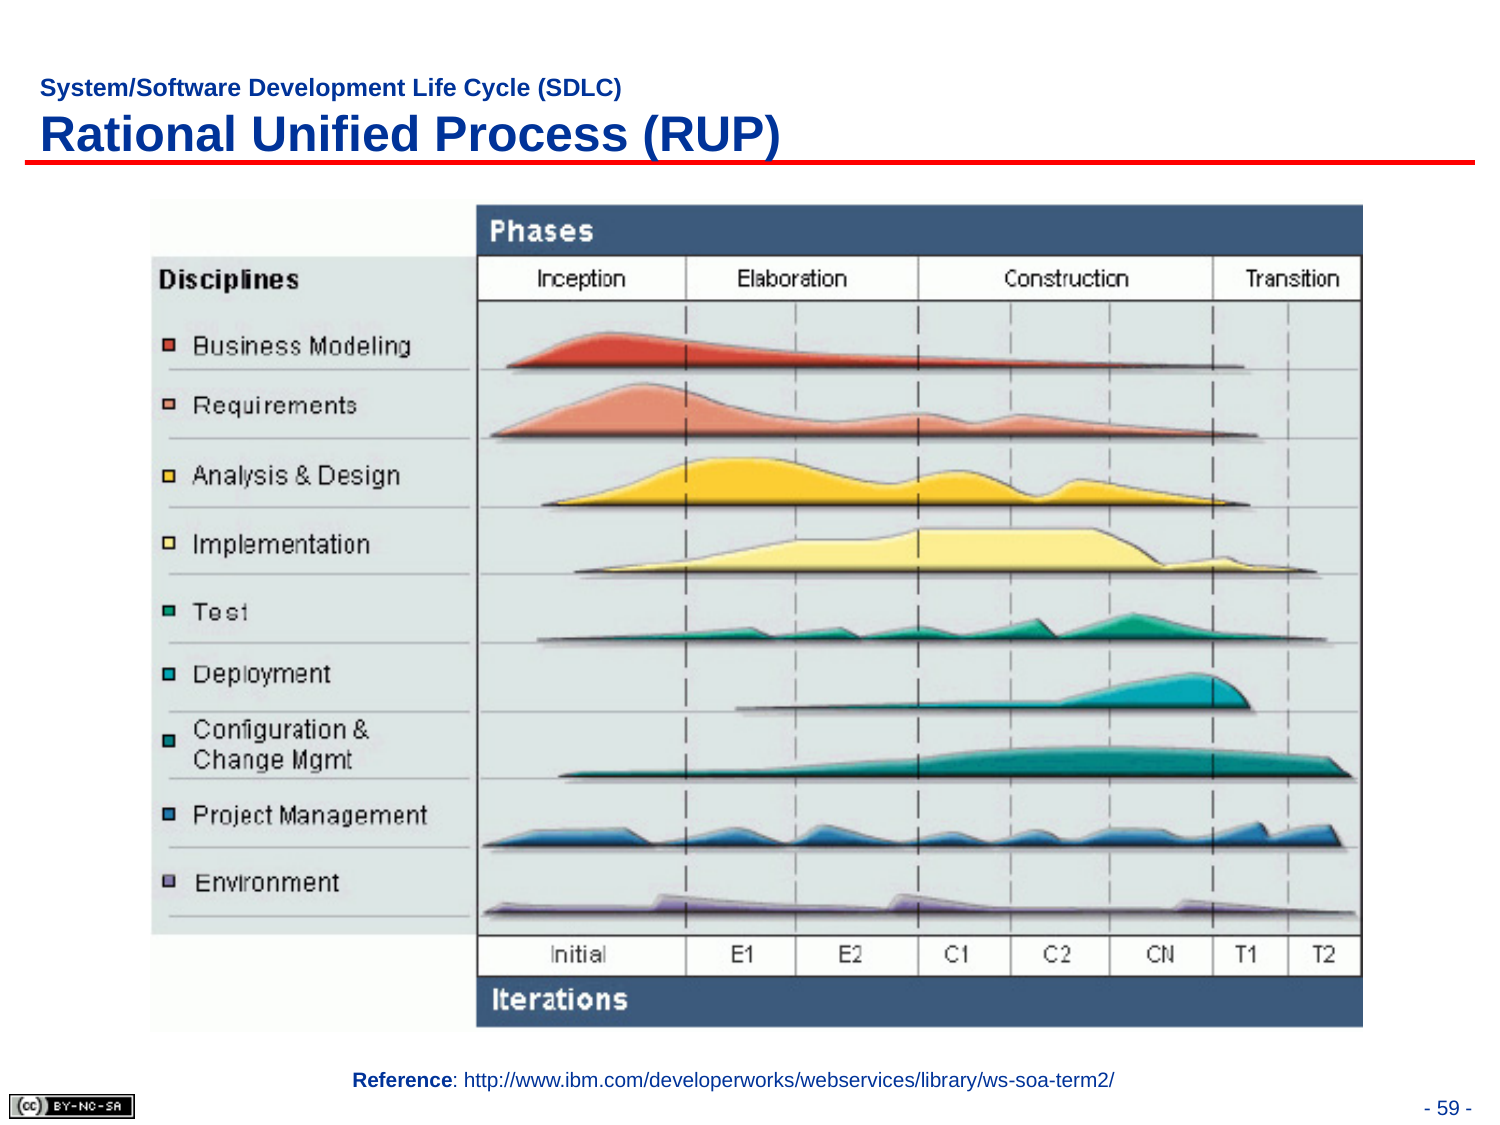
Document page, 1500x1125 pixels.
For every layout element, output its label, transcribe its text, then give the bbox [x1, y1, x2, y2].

text_box Reference: http://www.ibm.com/developerworks/webservices/library/ws-soa-term2/ [337, 1064, 1188, 1100]
slide_number - 59 - [1287, 1087, 1488, 1125]
title System/Software Development Life Cycle (SDLC) Rational Unified Process (RUP) [24, 0, 1463, 169]
picture [149, 199, 1363, 1033]
picture [9, 1094, 135, 1119]
